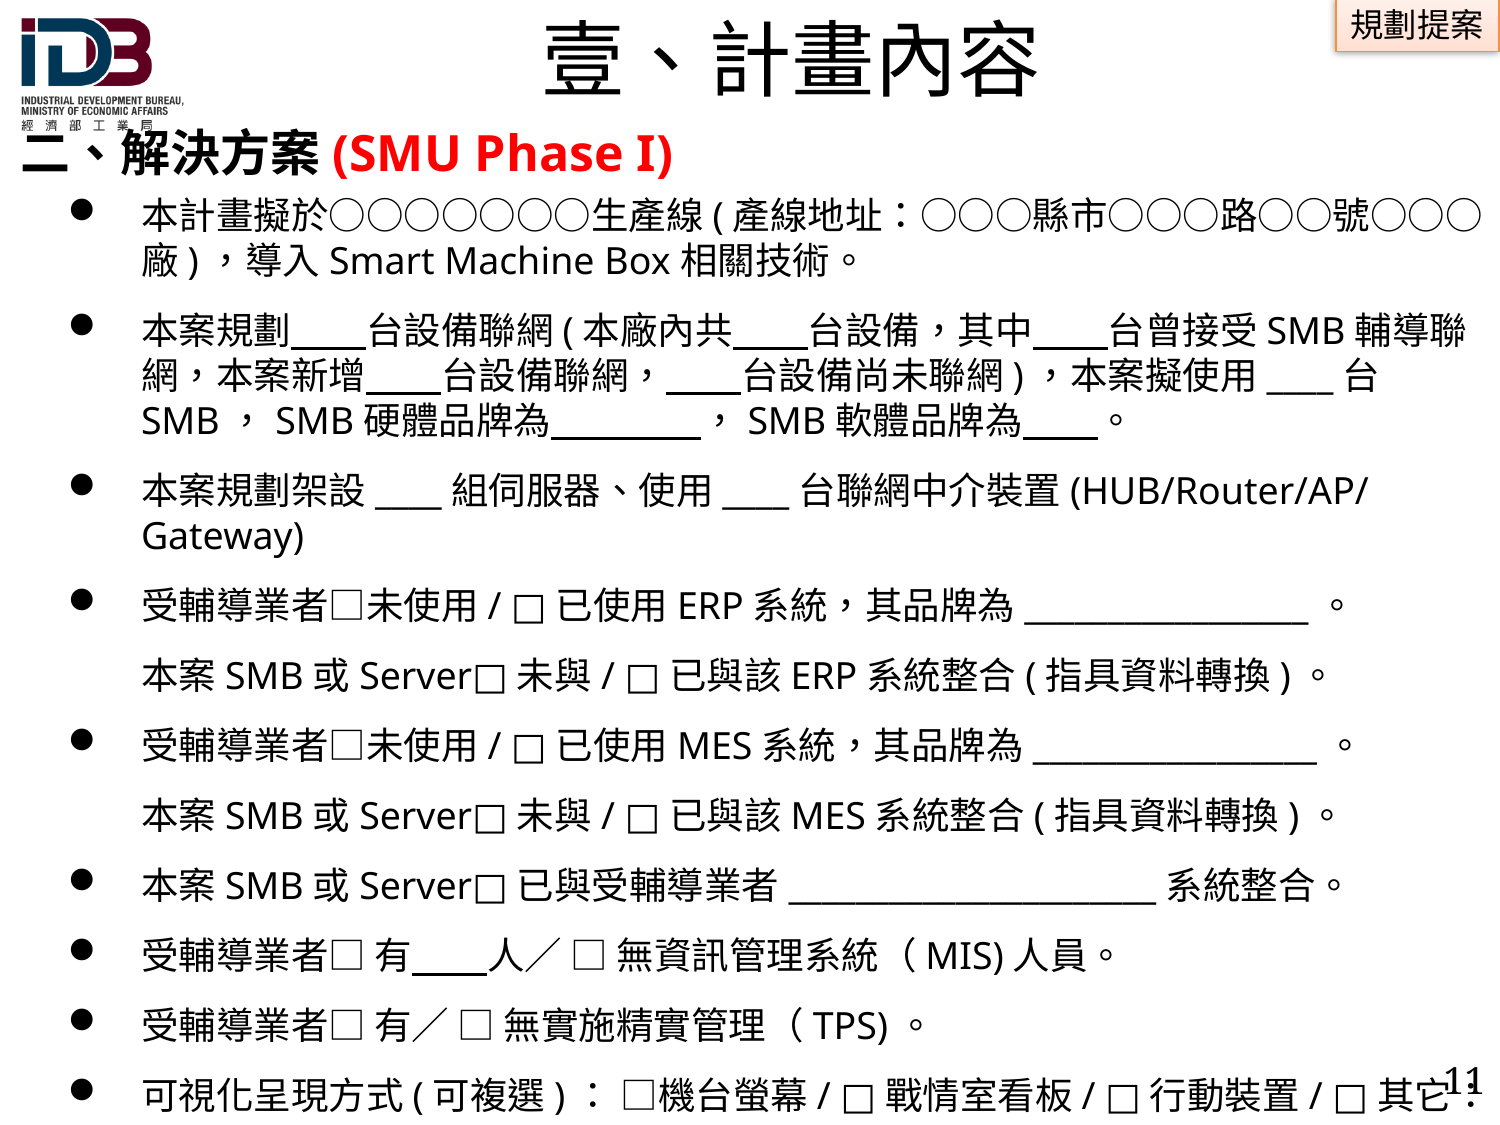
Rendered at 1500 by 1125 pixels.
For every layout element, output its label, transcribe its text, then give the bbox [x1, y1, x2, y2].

title 壹、計畫內容 [289, 0, 1294, 103]
text_box 本計畫擬於○○○○○○○生產線(產線地址：○○○縣市○○○路○○號○○○廠)，導入Smart Machine Box相關技術。 本案規劃 台設備聯網(本廠內共 台設備，其中 台曾接受SMB輔導聯網，本案新增 台設備聯網， 台設備尚未聯網)，本案擬使用____台SMB，SMB硬體品牌為 ，SMB軟體品牌為 。 本案規劃架設____組伺服器、使用____台聯網中介裝置(HUB/Router/AP/Gateway) 受輔導業者□未使用/ □已使用ERP系統，其品牌為_________________。 本案SMB或Server□未與/ □已與該ERP系統整合(指具資料轉換)。 受輔導業者□未使用/ □已使用MES系統，其品牌為_________________。 本案SMB或Server□未與/ □已與該MES系統整合(指具資料轉換)。 本案SMB或Server□已與受輔導業者______________________系統整合。 受輔導業者□ 有 人／ □ 無資訊管理系統（MIS)人員。 受輔導業者□ 有／ □ 無實施精實管理（TPS)。 可視化呈現方式(可複選)： □機台螢幕/ □戰情室看板/ □行動裝置/ □其它：____________。 [53, 184, 1500, 1125]
text_box 二、解決方案(SMU Phase I) [5, 113, 1447, 209]
picture [0, 0, 219, 157]
